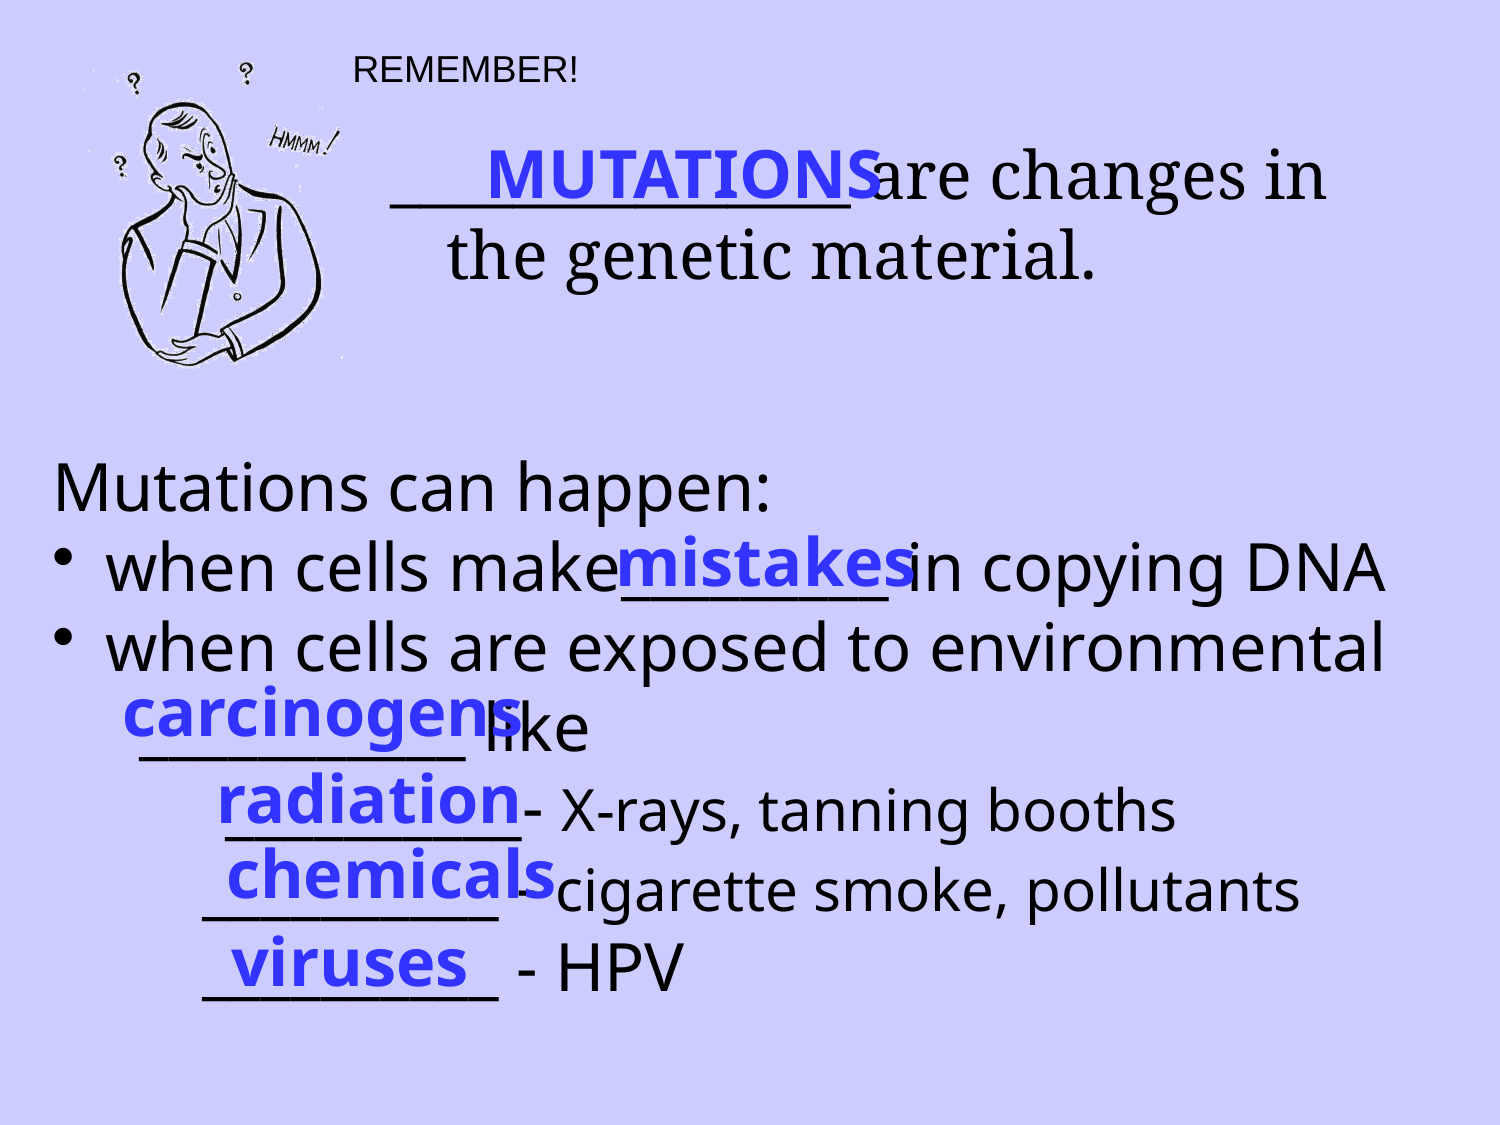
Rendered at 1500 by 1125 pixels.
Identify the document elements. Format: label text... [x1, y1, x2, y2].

text_box radiation [201, 749, 538, 845]
text_box REMEMBER! [372, 37, 605, 98]
text_box Mutations can happen: when cells make_________ in copying DNA when cells are exposed to environmental ___________ like __________- X-rays, tanning booths __________ - cigarette smoke, pollutants __________ - HPV [37, 437, 1500, 1012]
text_box viruses [216, 912, 485, 1008]
picture [37, 37, 371, 376]
text_box chemicals [211, 824, 572, 920]
list _______________ are changes in the genetic material. [375, 125, 1463, 788]
text_box carcinogens [107, 662, 540, 758]
text_box MUTATIONS [471, 124, 899, 220]
text_box mistakes [600, 512, 933, 608]
